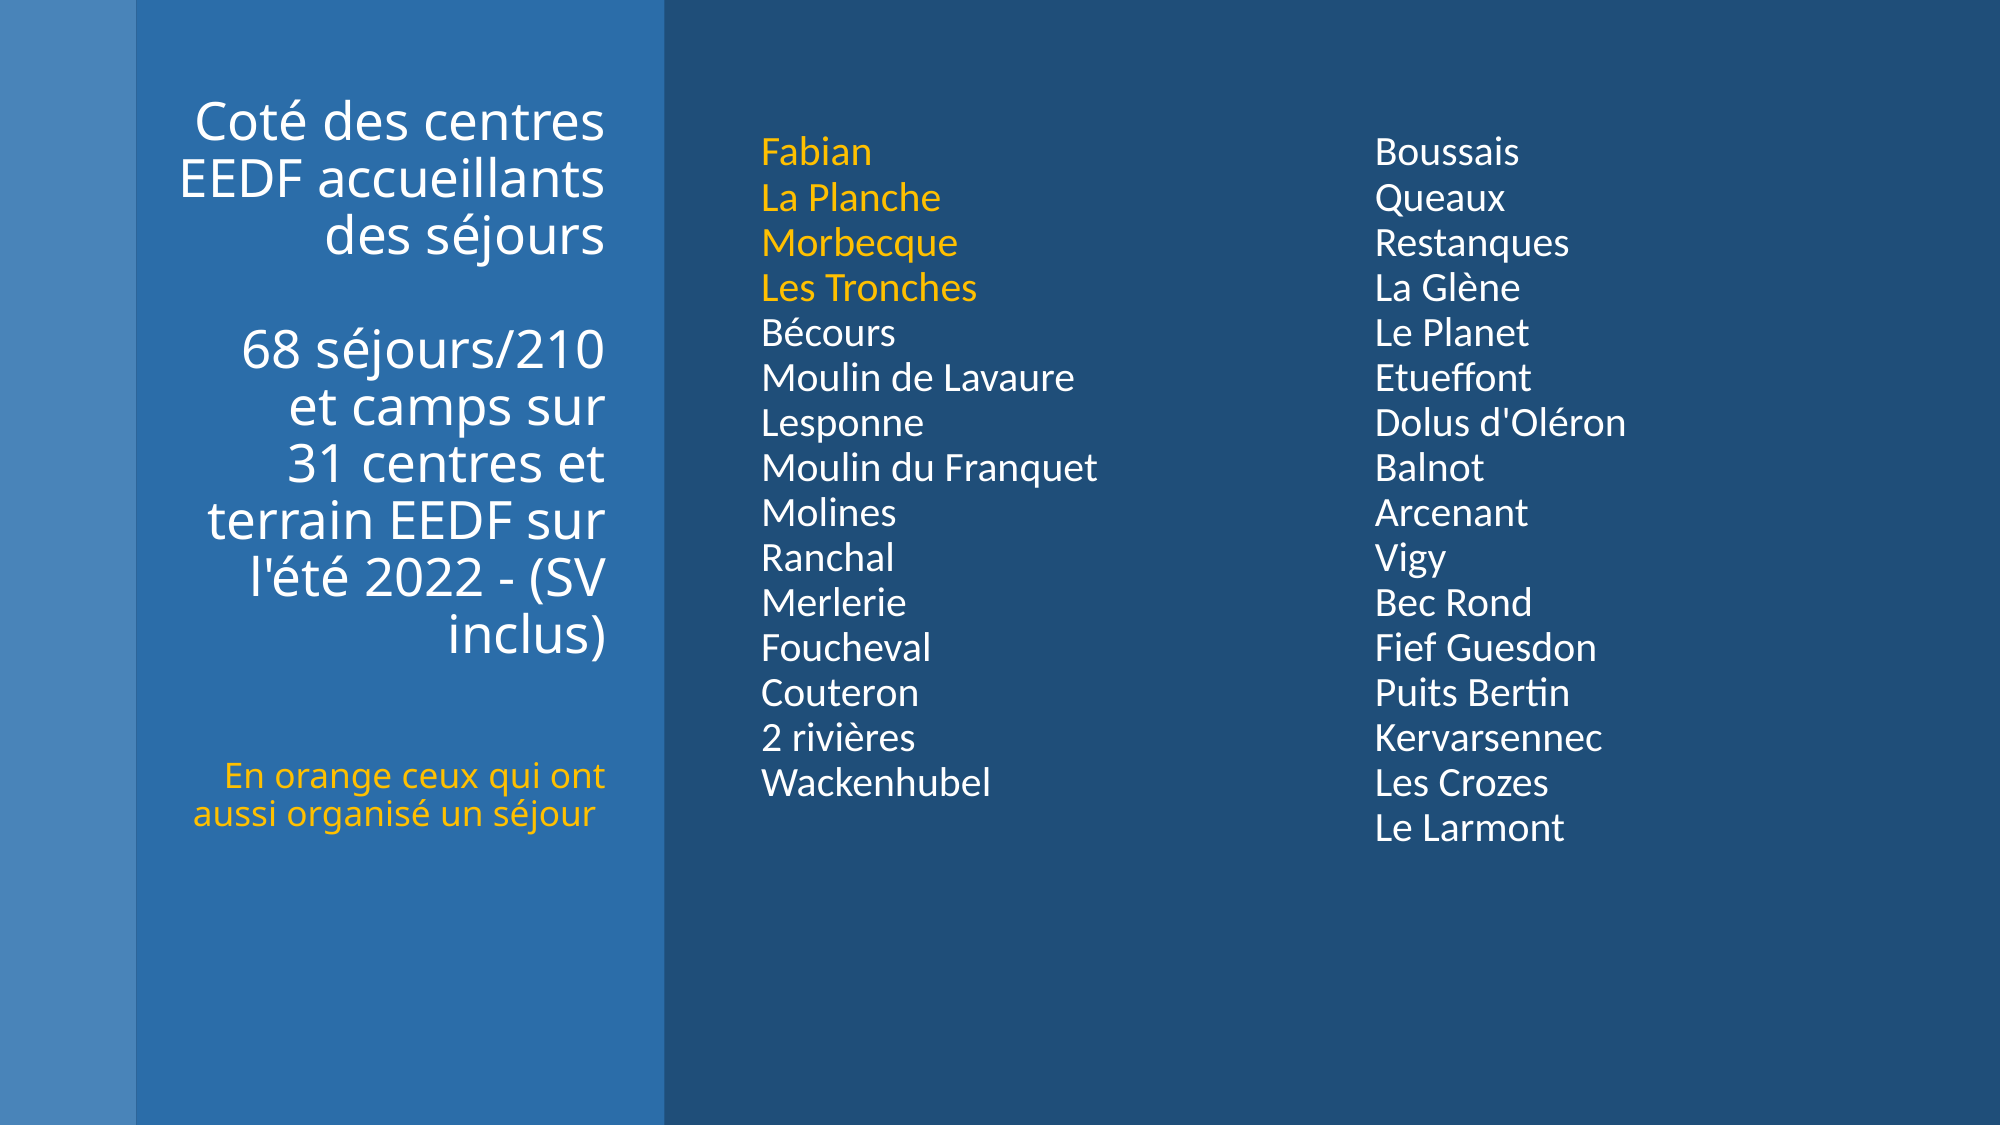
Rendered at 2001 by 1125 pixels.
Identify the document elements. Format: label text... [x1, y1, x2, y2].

text_box [0, 0, 136, 1125]
text_box Boussais Queaux Restanques La Glène Le Planet Etueffont Dolus d'Oléron Balnot Arcenant Vigy Bec Rond Fief Guesdon Puits Bertin Kervarsennec Les Crozes Le Larmont [1359, 122, 1922, 1003]
list Fabian La Planche Morbecque Les Tronches Bécours Moulin de Lavaure Lesponne Moulin du Franquet Molines Ranchal Merlerie Foucheval Couteron 2 rivières Wackenhubel [745, 122, 1308, 1003]
text_box [136, 0, 666, 1125]
title Coté des centres EEDF accueillants des séjours 68 séjours/210 et camps sur 31 centres et terrain EEDF sur l'été 2022 - (SV inclus) En orange ceux qui ont aussi organisé un séjour [158, 86, 622, 902]
